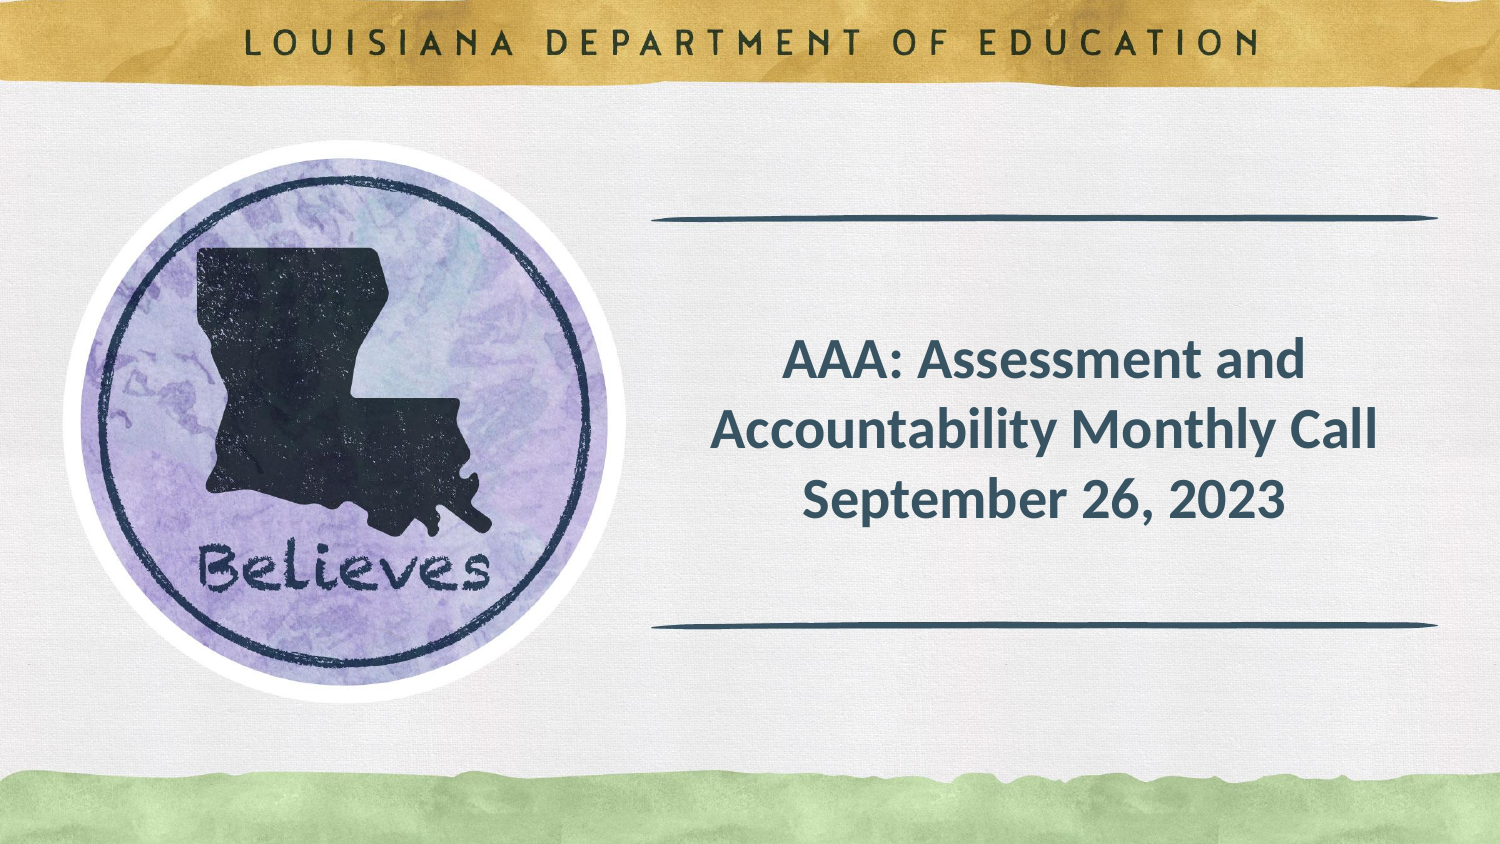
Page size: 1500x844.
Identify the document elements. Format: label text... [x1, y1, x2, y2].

picture [0, 0, 1500, 844]
text_box [730, 396, 769, 447]
title AAA: Assessment and Accountability Monthly Call September 26, 2023 [657, 243, 1433, 609]
